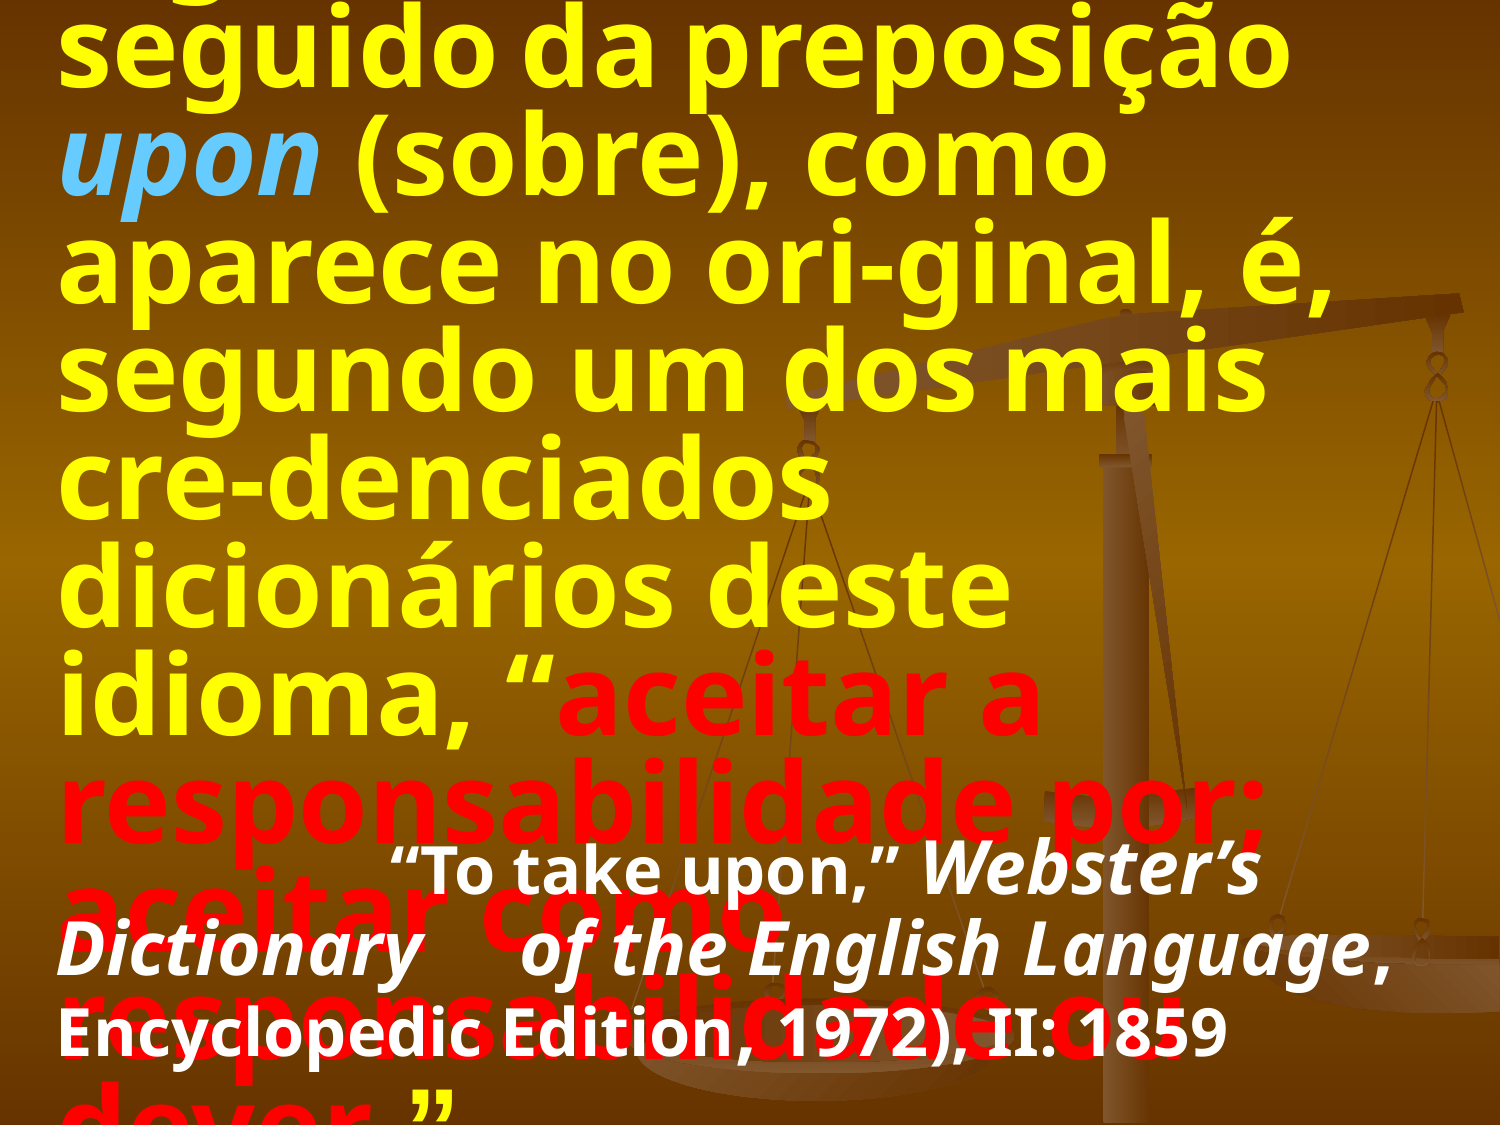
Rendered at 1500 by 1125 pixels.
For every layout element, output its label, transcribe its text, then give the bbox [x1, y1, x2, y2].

text_box “To take upon,” Webster’s Dictionary of the English Language, Encyclopedic Edition, 1972), II: 1859 [41, 822, 1500, 1081]
title Aliás, o sentido do verbo inglês to take (tomar), seguido da preposição upon (sobre), como aparece no ori-ginal, é, segundo um dos mais cre-denciados dicionários deste idioma, “aceitar a responsabilidade por; aceitar como responsabilidade ou dever.” [41, 45, 1459, 822]
